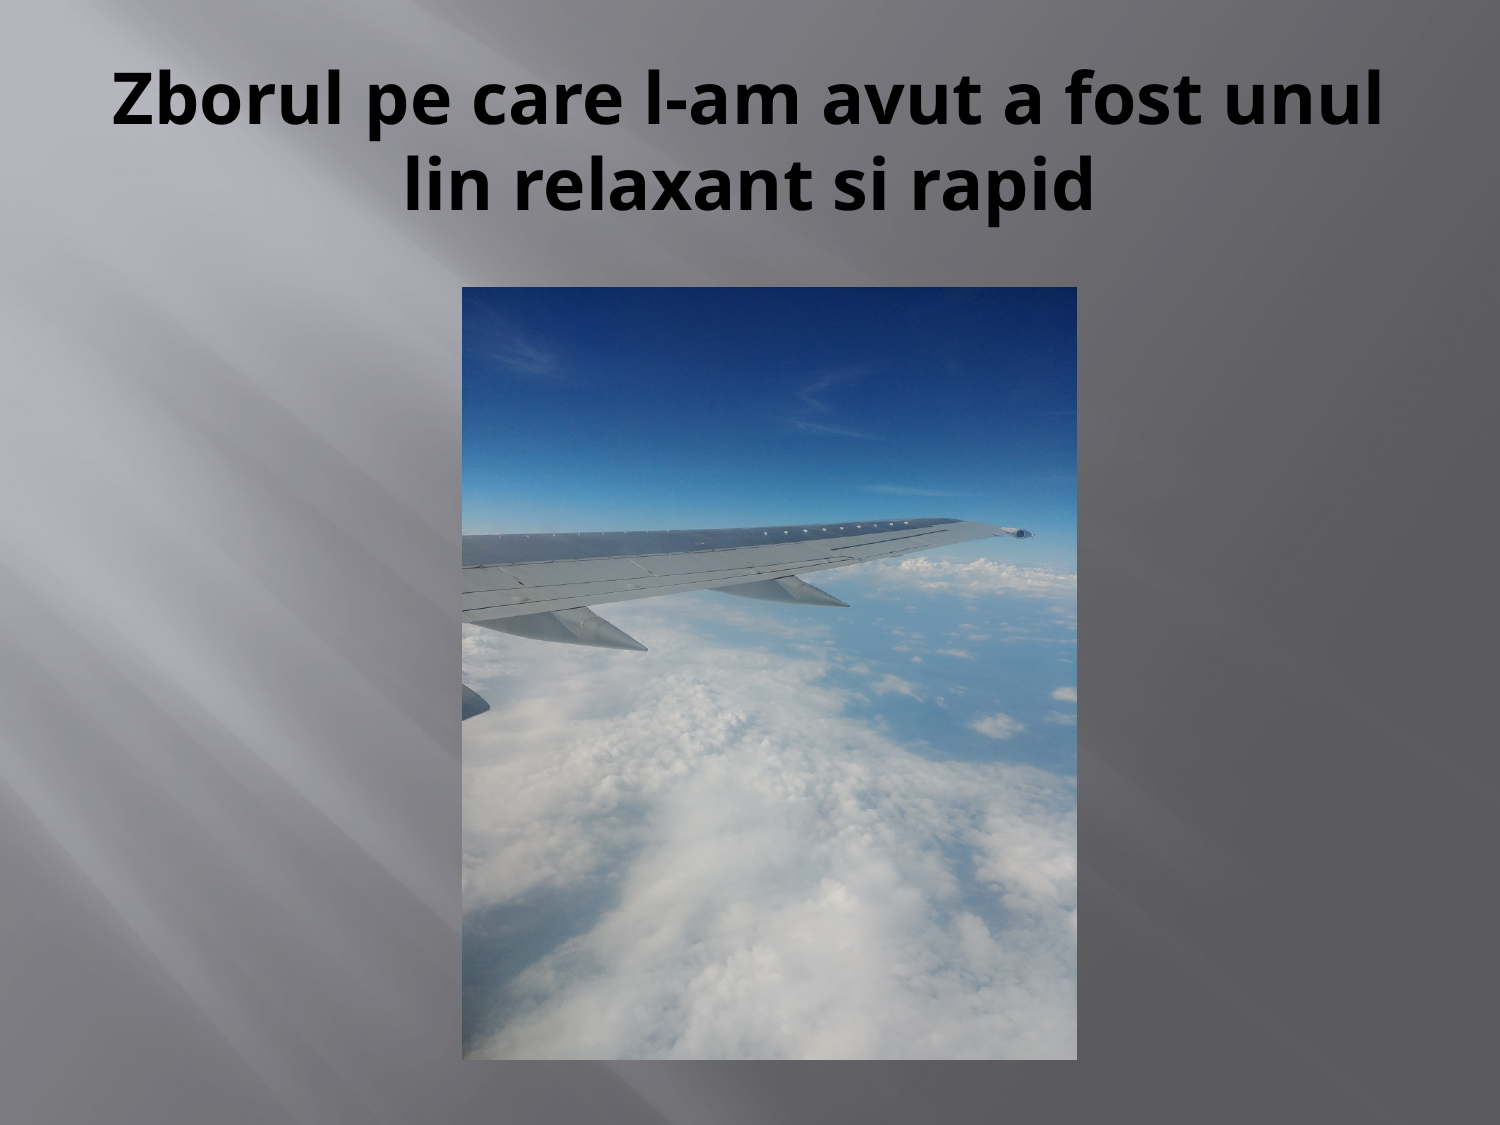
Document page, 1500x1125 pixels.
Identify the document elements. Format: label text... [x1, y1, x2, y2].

title Zborul pe care l-am avut a fost unul lin relaxant si rapid [75, 45, 1425, 233]
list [462, 287, 1077, 1061]
